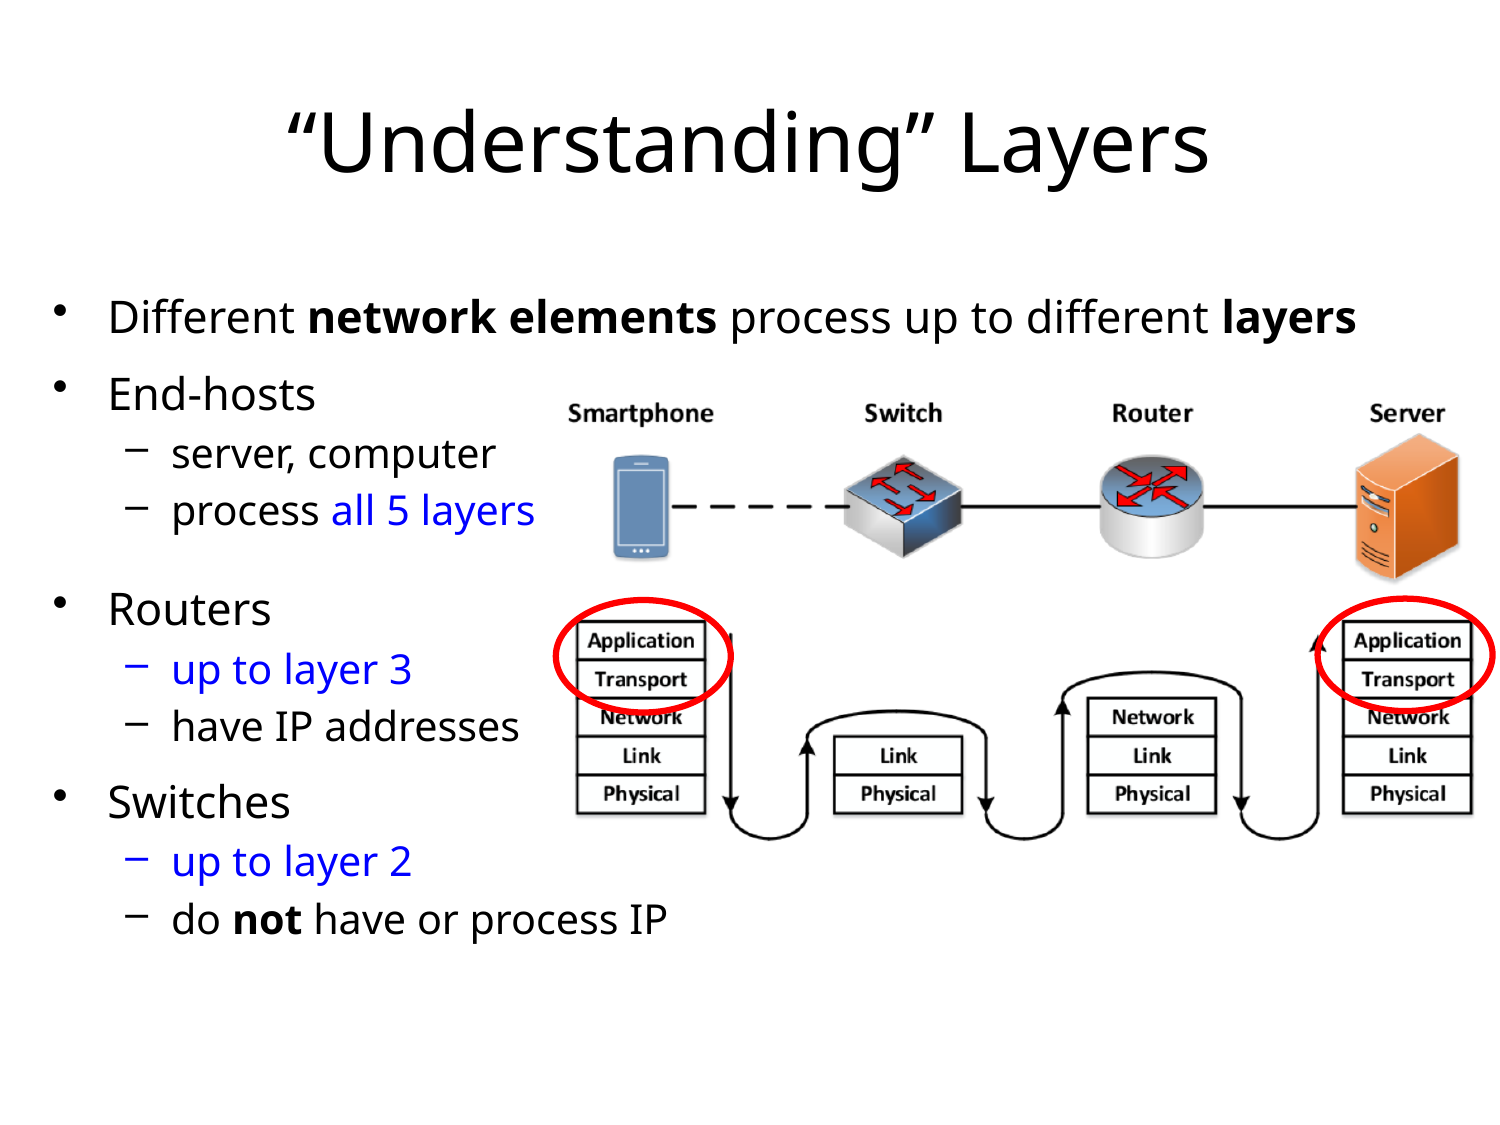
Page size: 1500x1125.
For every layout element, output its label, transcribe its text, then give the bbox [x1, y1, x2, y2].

title “Understanding” Layers [75, 45, 1425, 233]
picture [549, 380, 1493, 857]
list Different network elements process up to different layers End-hosts server, computer process all 5 layers Routers up to layer 3 have IP addresses Switches up to layer 2 do not have or process IP [37, 281, 1463, 957]
